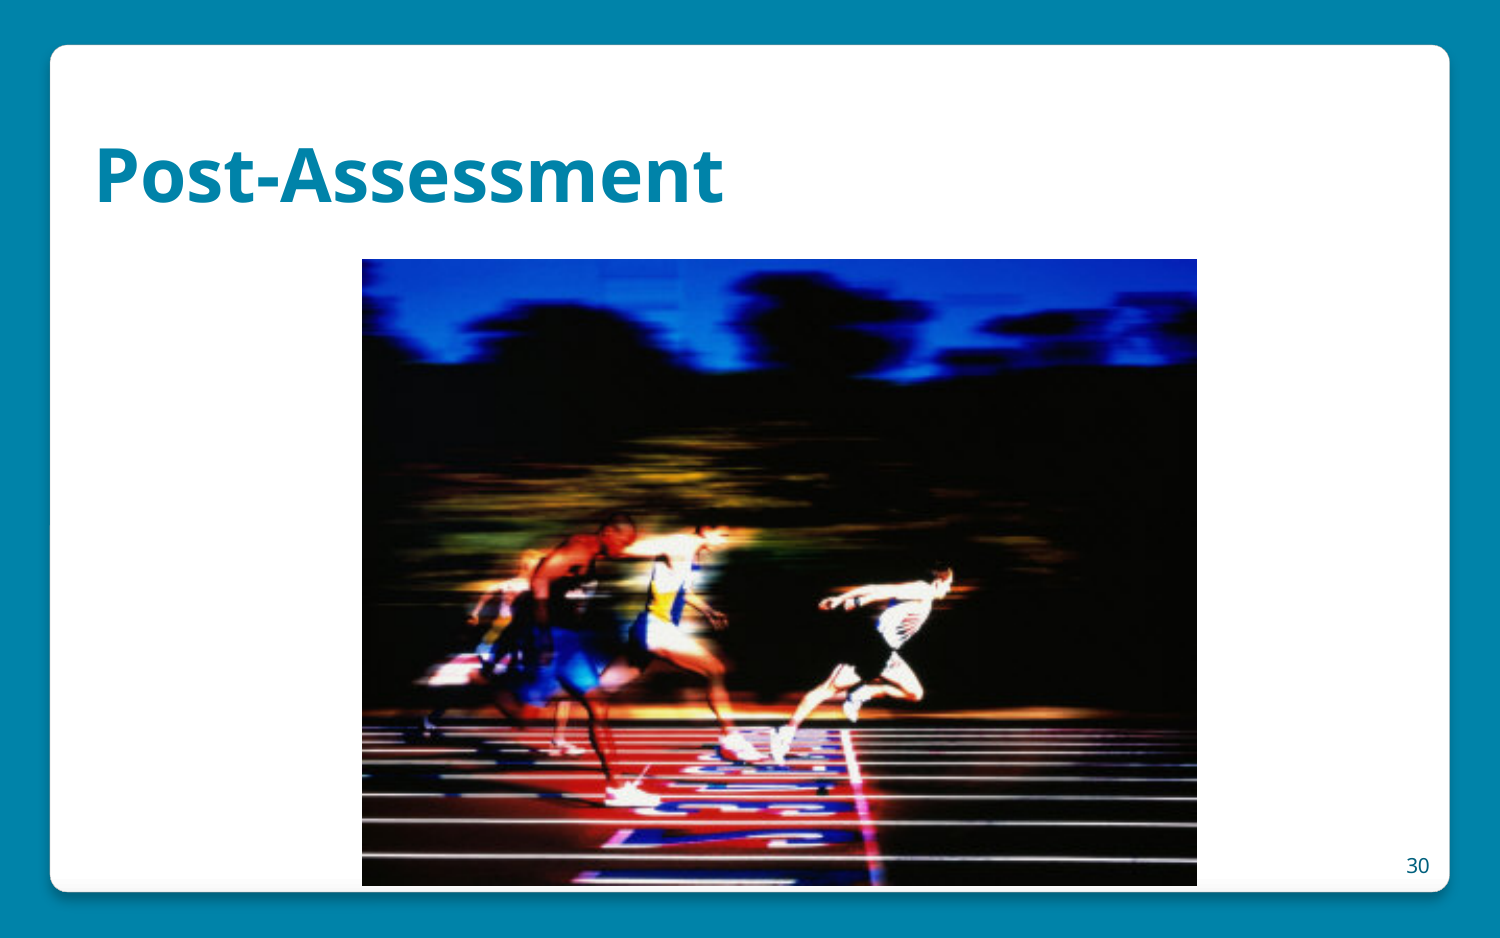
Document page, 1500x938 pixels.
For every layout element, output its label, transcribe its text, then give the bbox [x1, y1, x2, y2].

slide_number 30 [1369, 835, 1445, 886]
picture [362, 259, 1197, 886]
title Post-Assessment [78, 81, 1422, 225]
